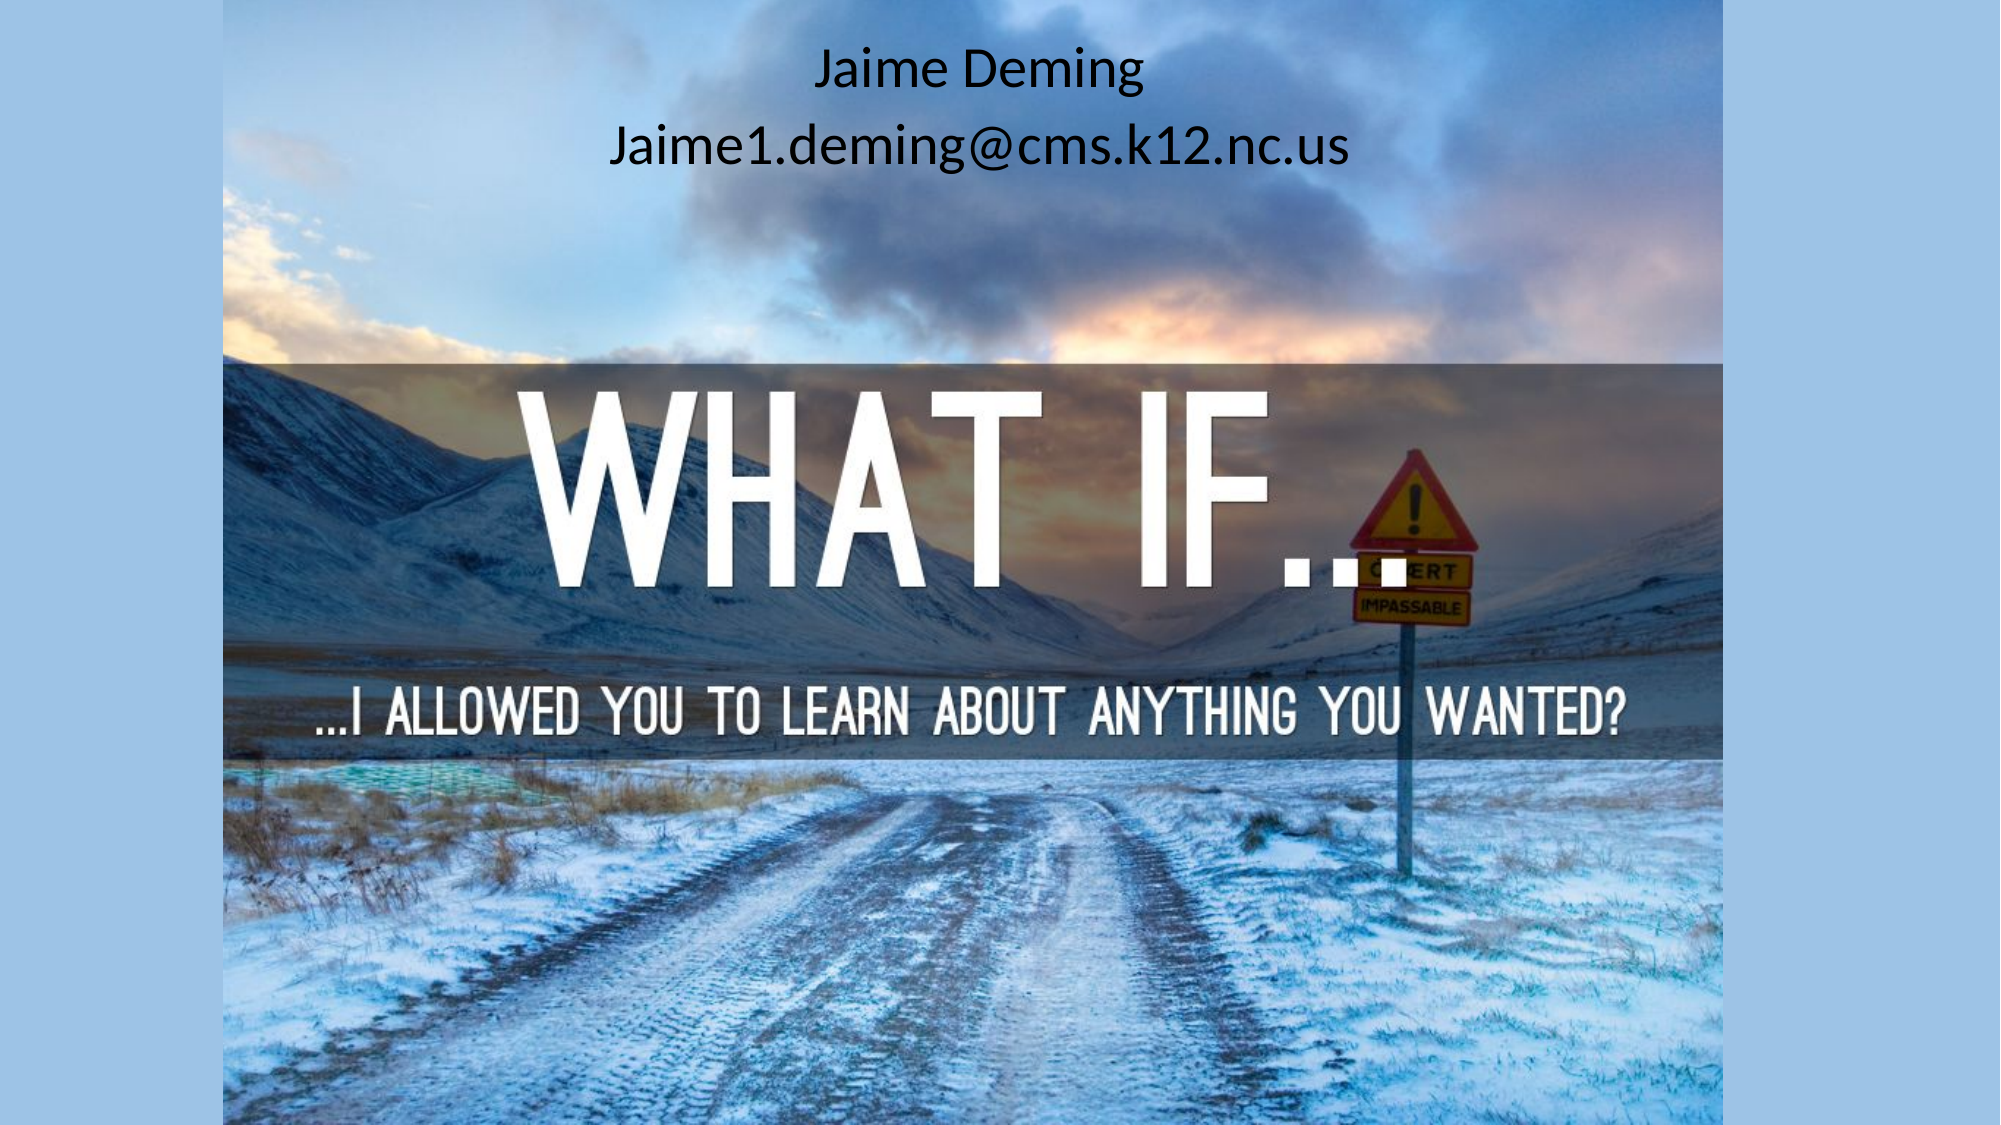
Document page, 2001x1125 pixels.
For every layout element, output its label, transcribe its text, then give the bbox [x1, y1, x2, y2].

text_box Jaime Deming Jaime1.deming@cms.k12.nc.us [1723, 29, 1729, 186]
picture [223, 0, 1723, 1125]
